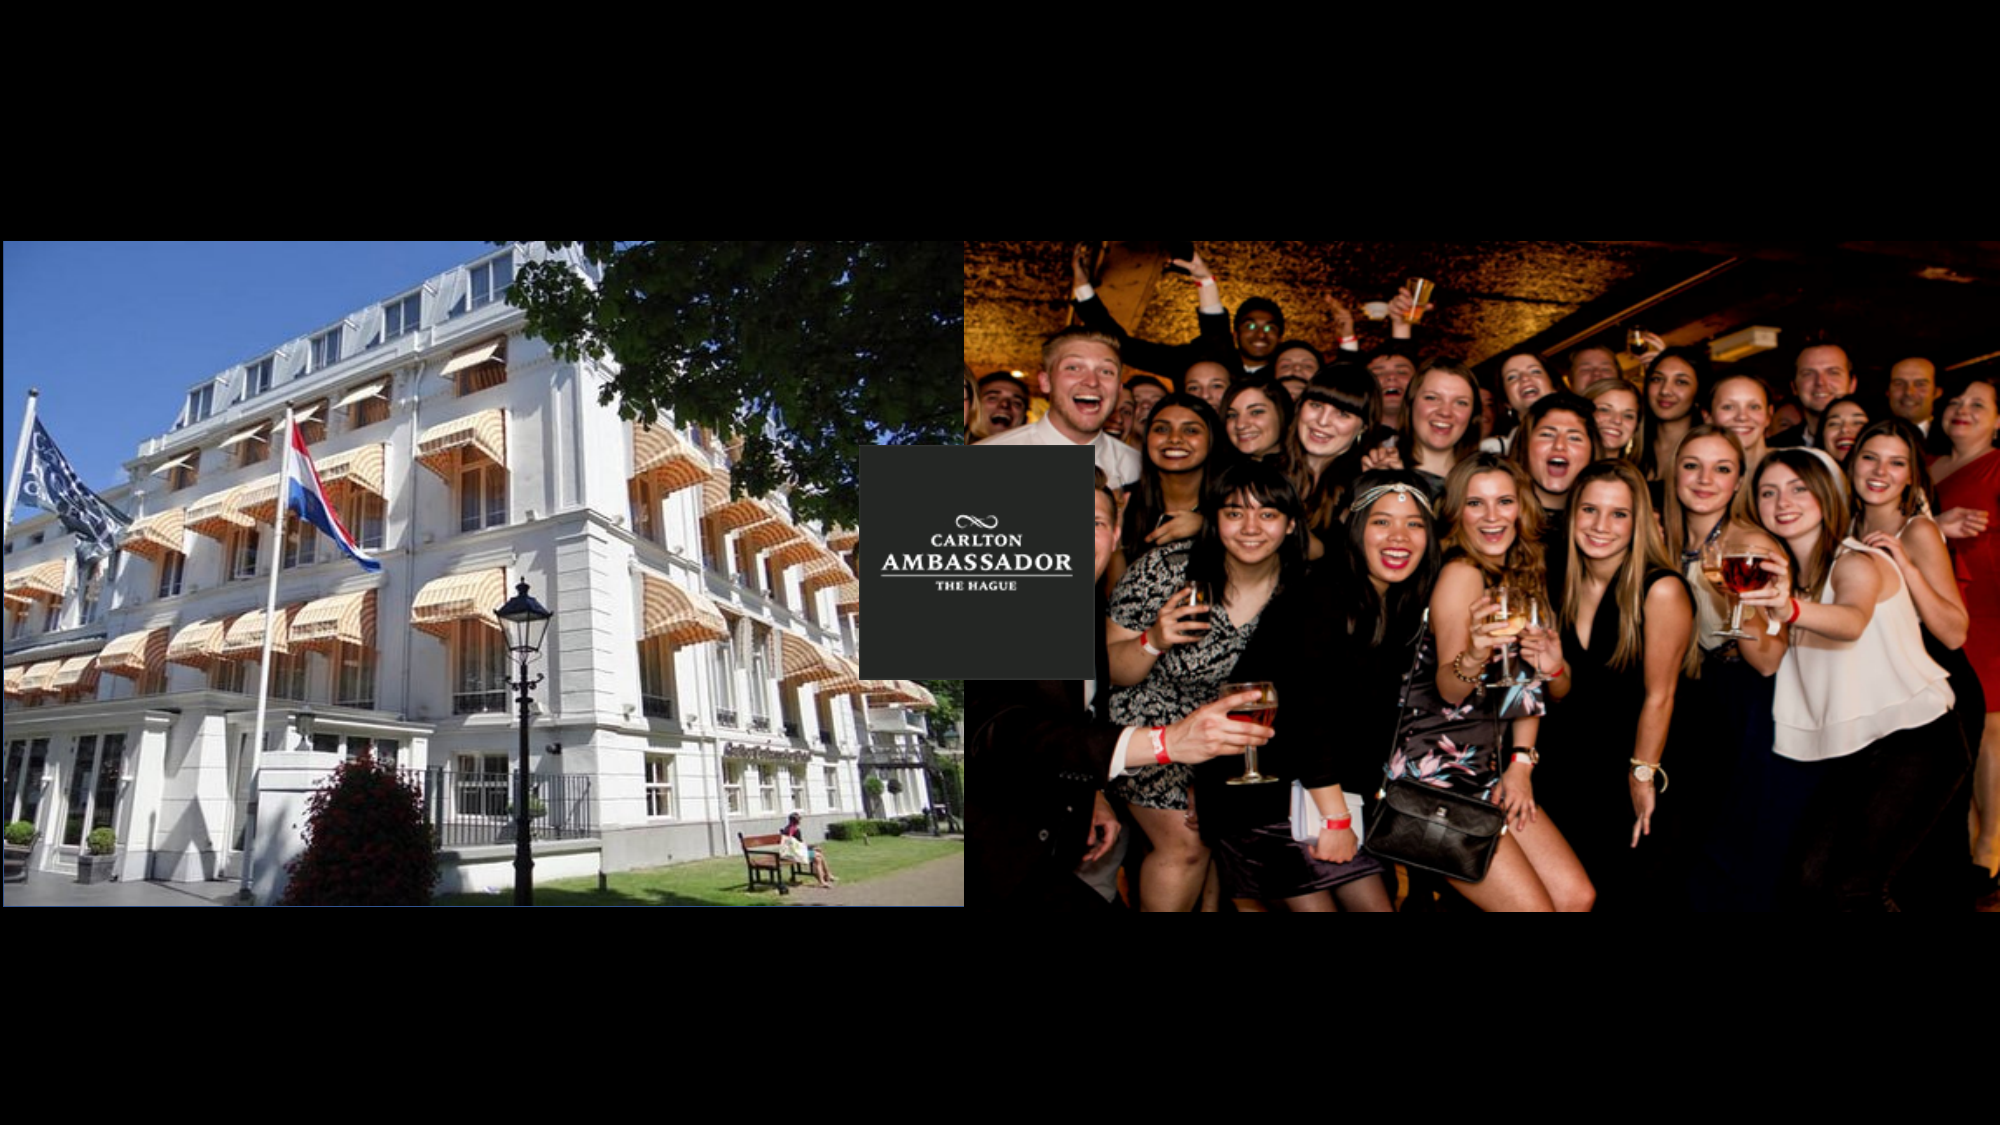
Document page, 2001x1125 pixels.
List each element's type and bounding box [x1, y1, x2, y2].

picture [3, 238, 2000, 912]
